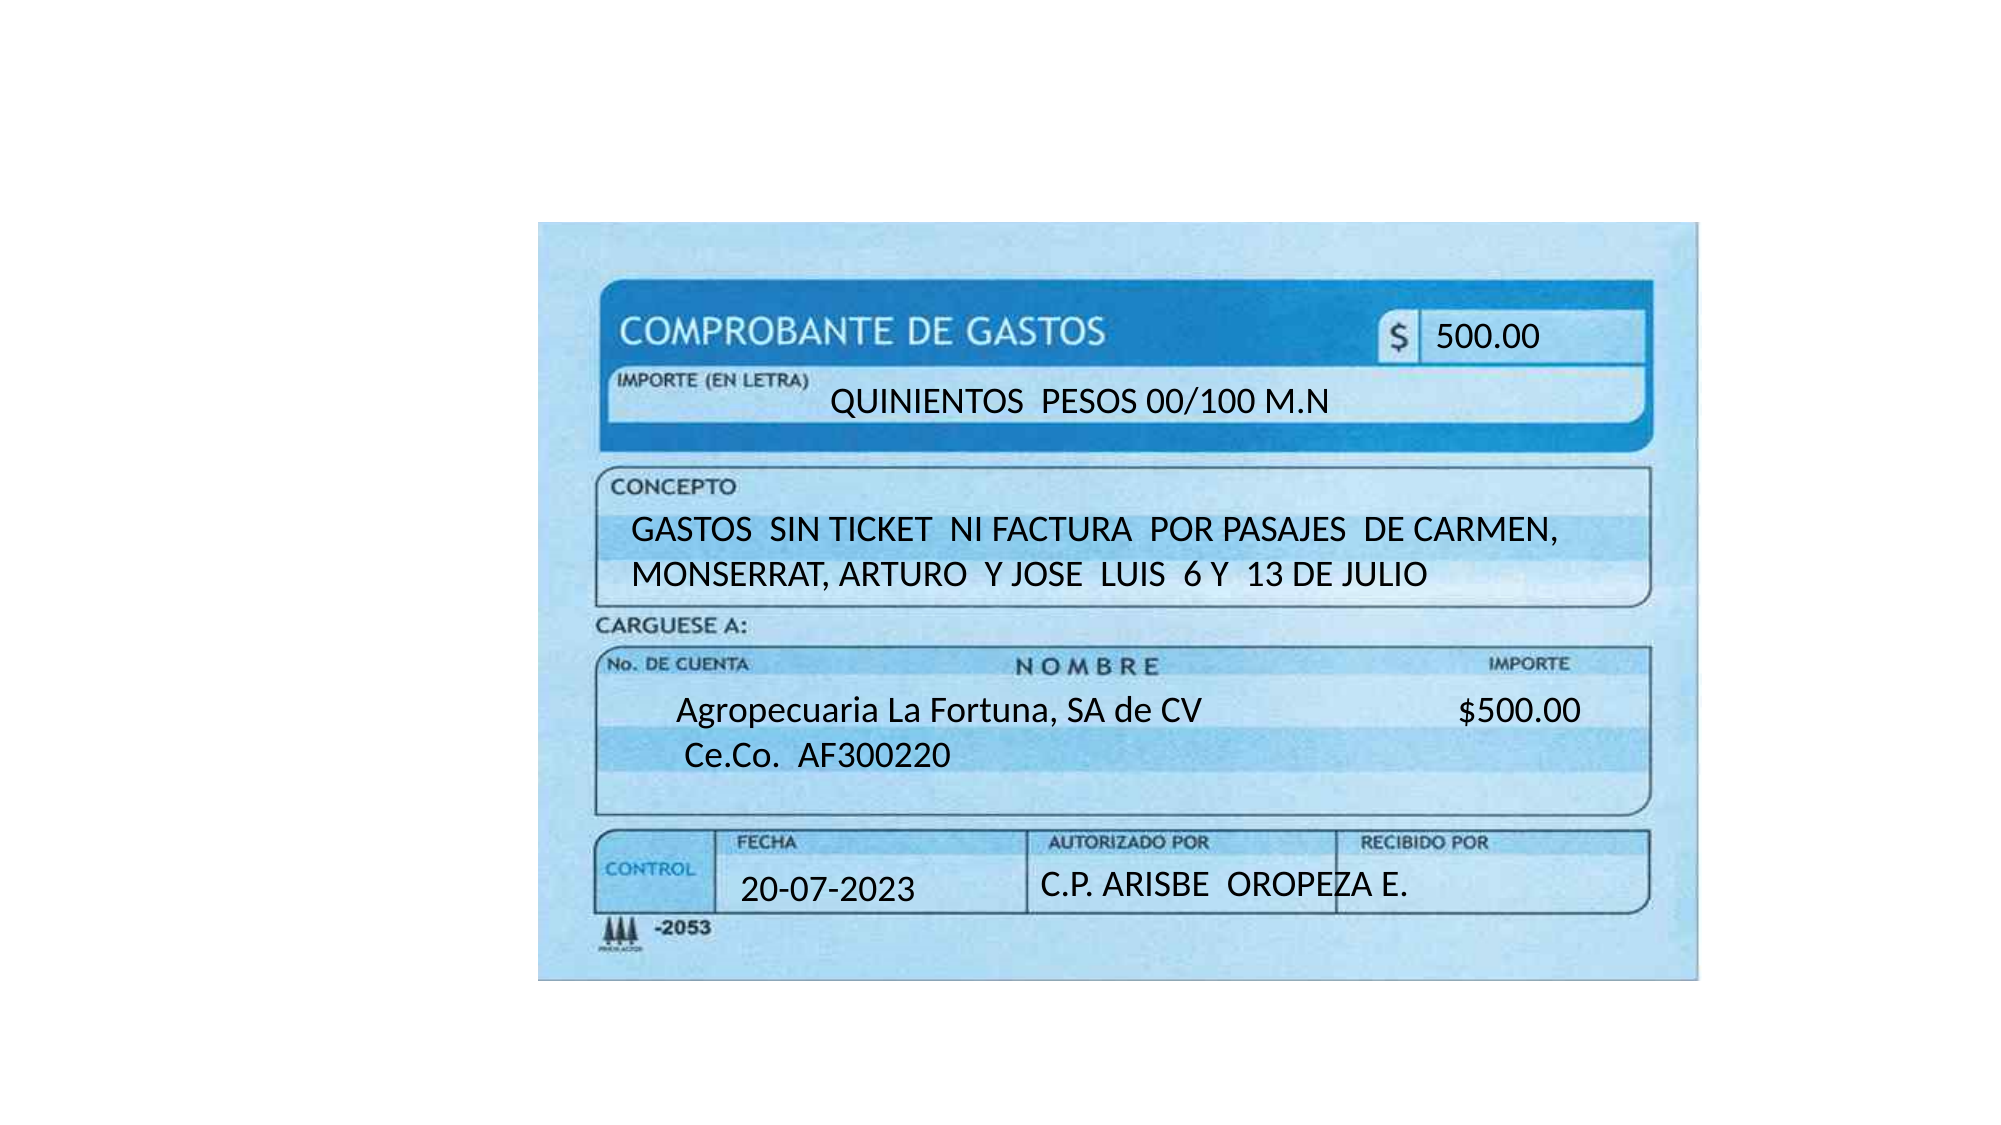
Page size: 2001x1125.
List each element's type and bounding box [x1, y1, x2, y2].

picture [538, 222, 1702, 981]
